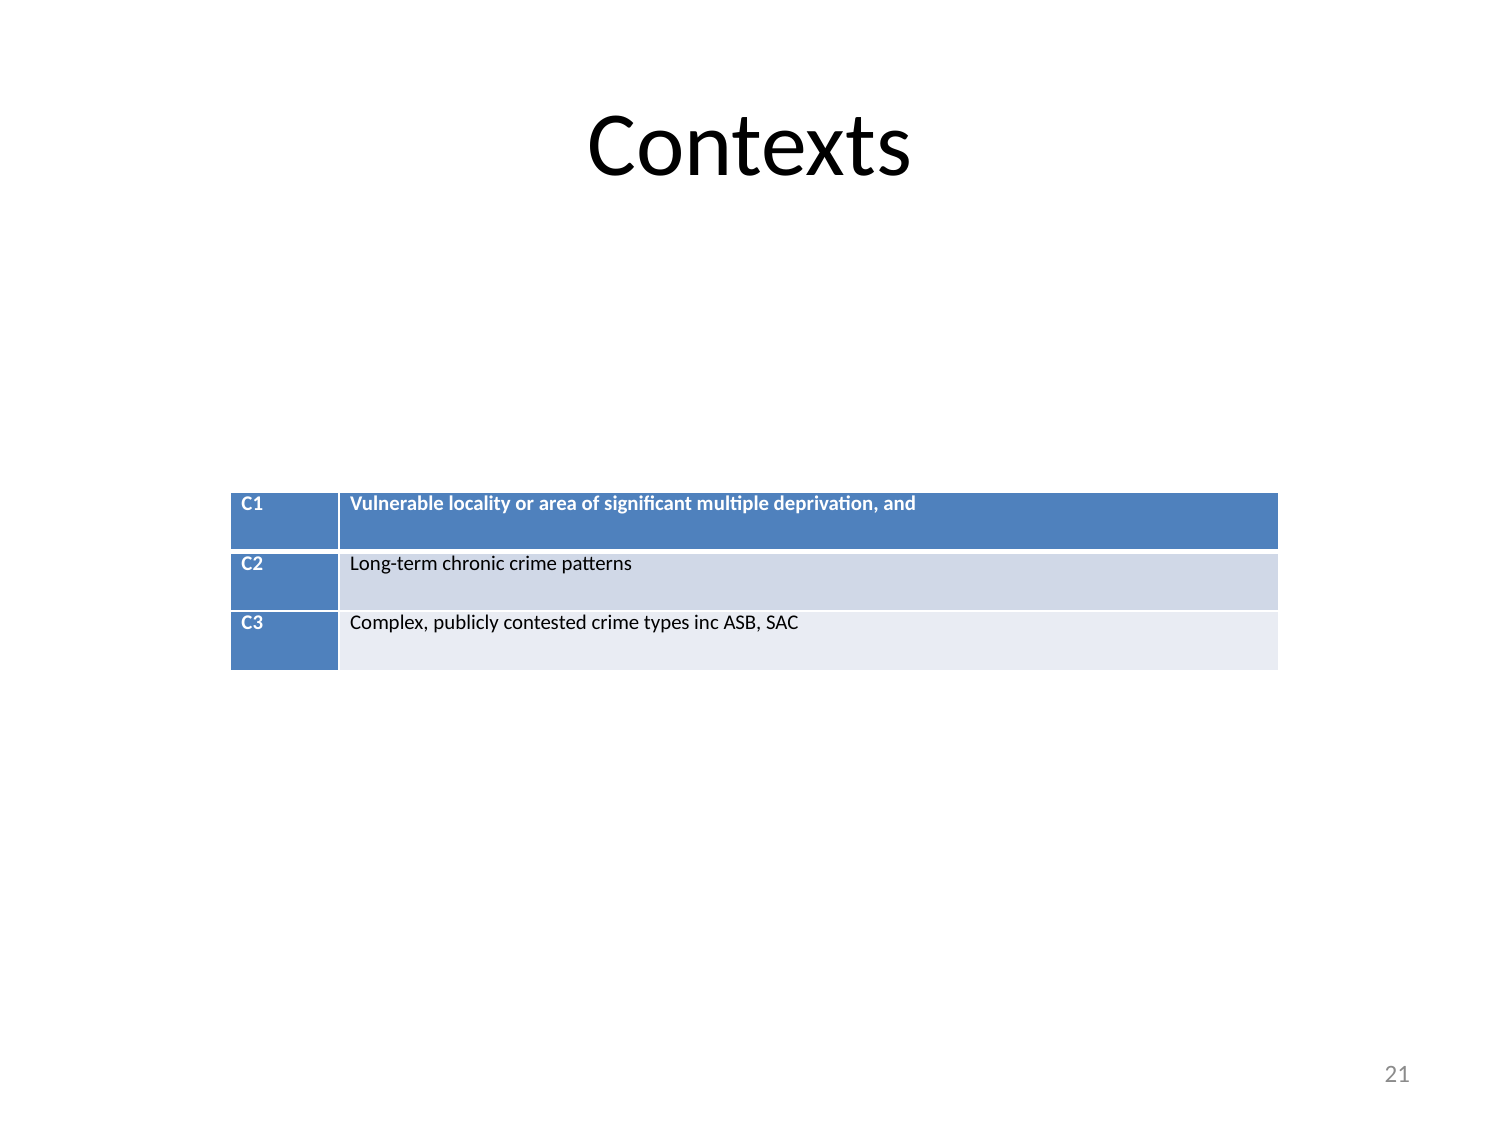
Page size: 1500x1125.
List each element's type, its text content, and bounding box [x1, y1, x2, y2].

table_header Vulnerable locality or area of significant multiple deprivation, and [340, 493, 1278, 549]
table_cell Complex, publicly contested crime types inc ASB, SAC [340, 612, 1278, 670]
table_cell Long-term chronic crime patterns [340, 554, 1278, 610]
slide_number 21 [1074, 1042, 1425, 1103]
table_cell C3 [231, 612, 338, 670]
table_cell C2 [231, 554, 338, 610]
title Contexts [75, 45, 1425, 233]
table_header C1 [231, 493, 338, 549]
